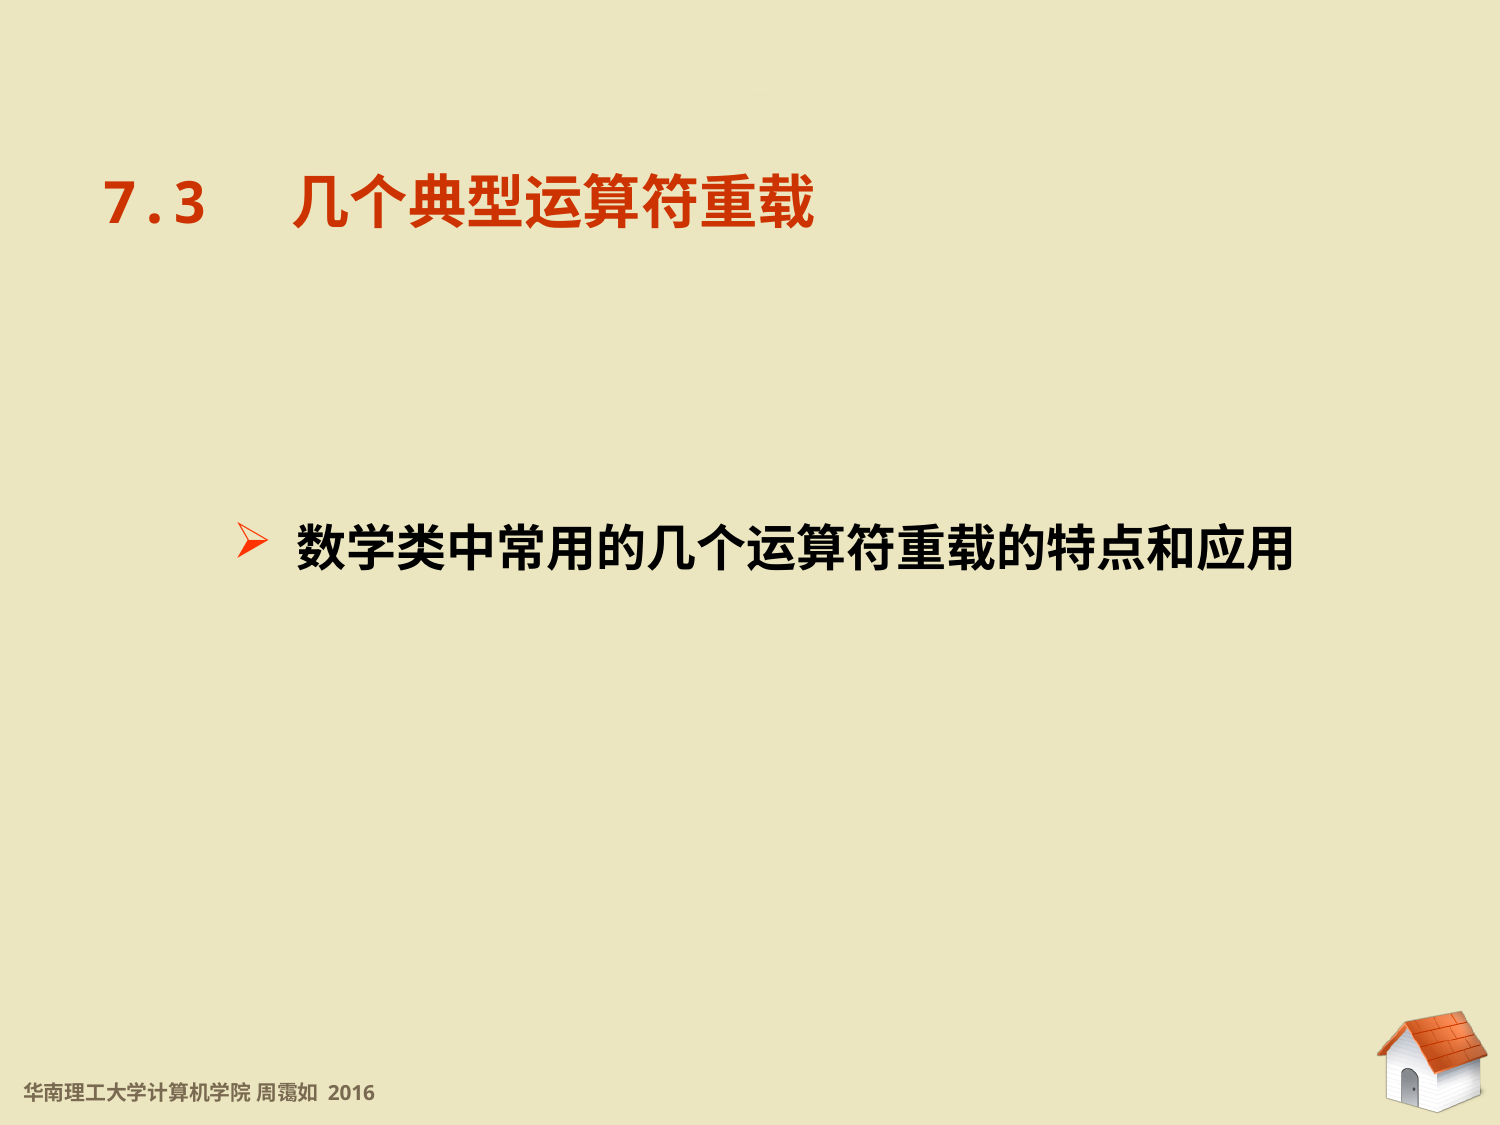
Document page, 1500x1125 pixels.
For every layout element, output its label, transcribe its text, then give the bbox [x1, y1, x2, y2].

text_box 数学类中常用的几个运算符重载的特点和应用 [218, 460, 1322, 584]
picture [1375, 999, 1488, 1124]
title 7.3 几个典型运算符重载 [137, 87, 1375, 275]
text_box 7.3 几个典型运算符重载 [87, 149, 137, 250]
